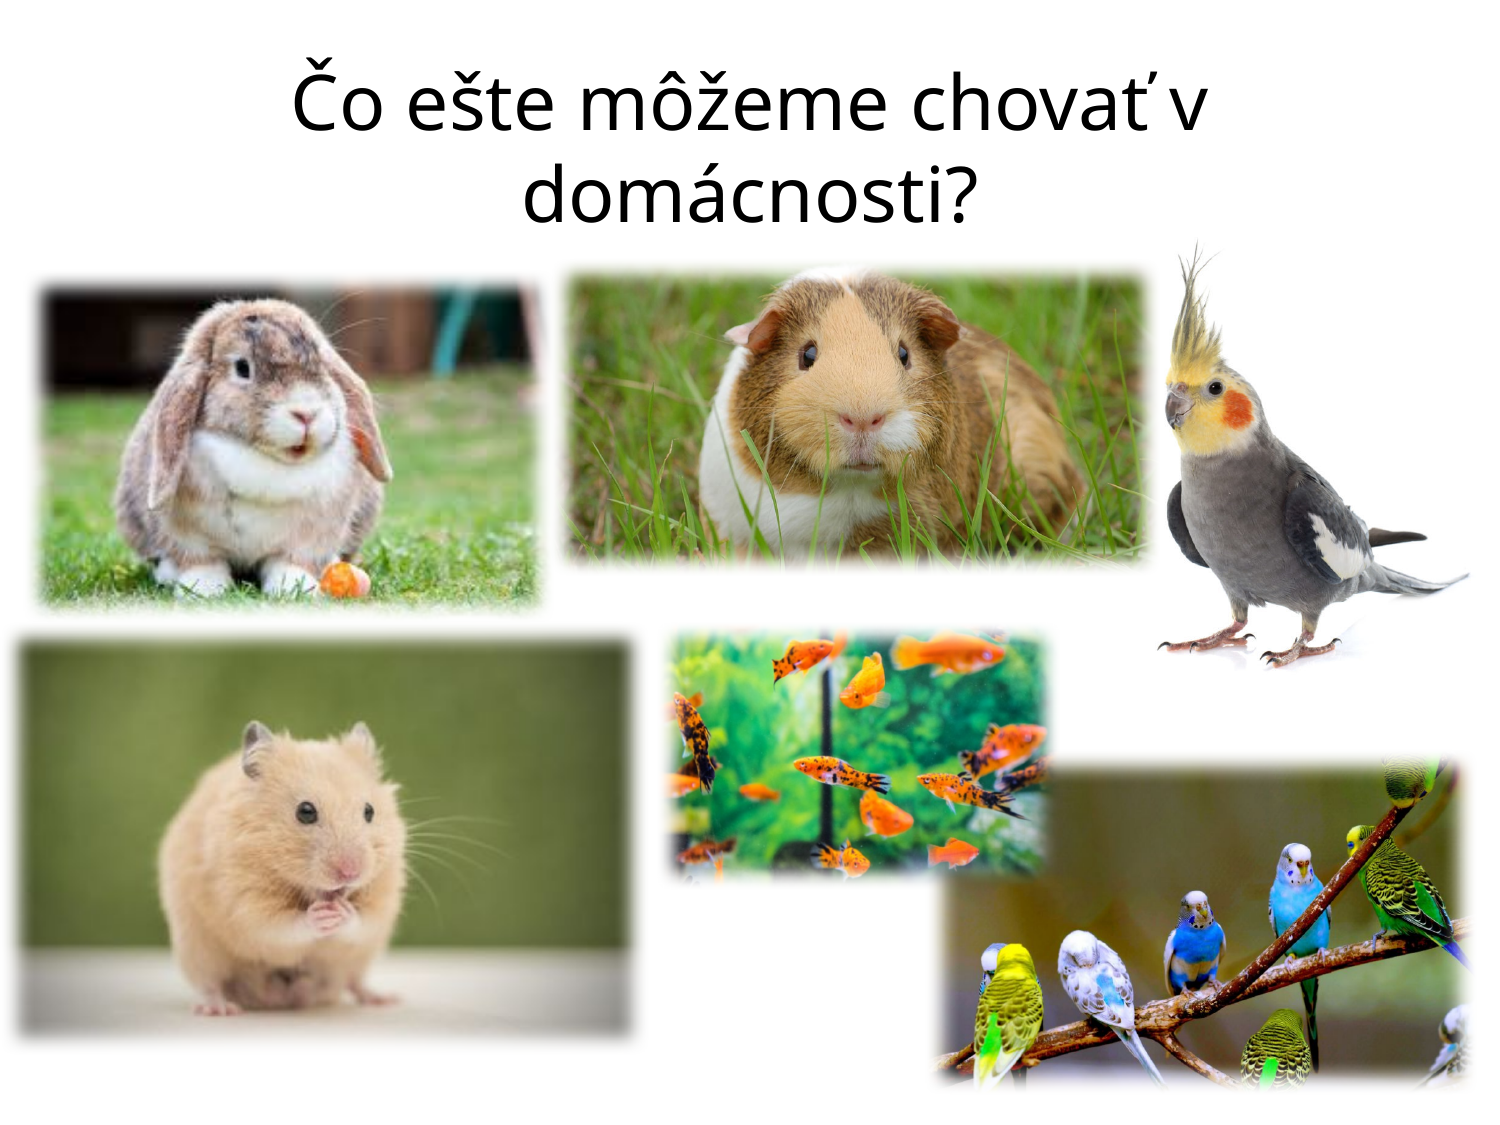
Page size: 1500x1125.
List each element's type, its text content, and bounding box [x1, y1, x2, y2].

title Čo ešte môžeme chovať v domácnosti? [75, 45, 1425, 247]
picture [550, 222, 1500, 1095]
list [23, 269, 554, 619]
picture [0, 620, 649, 1056]
